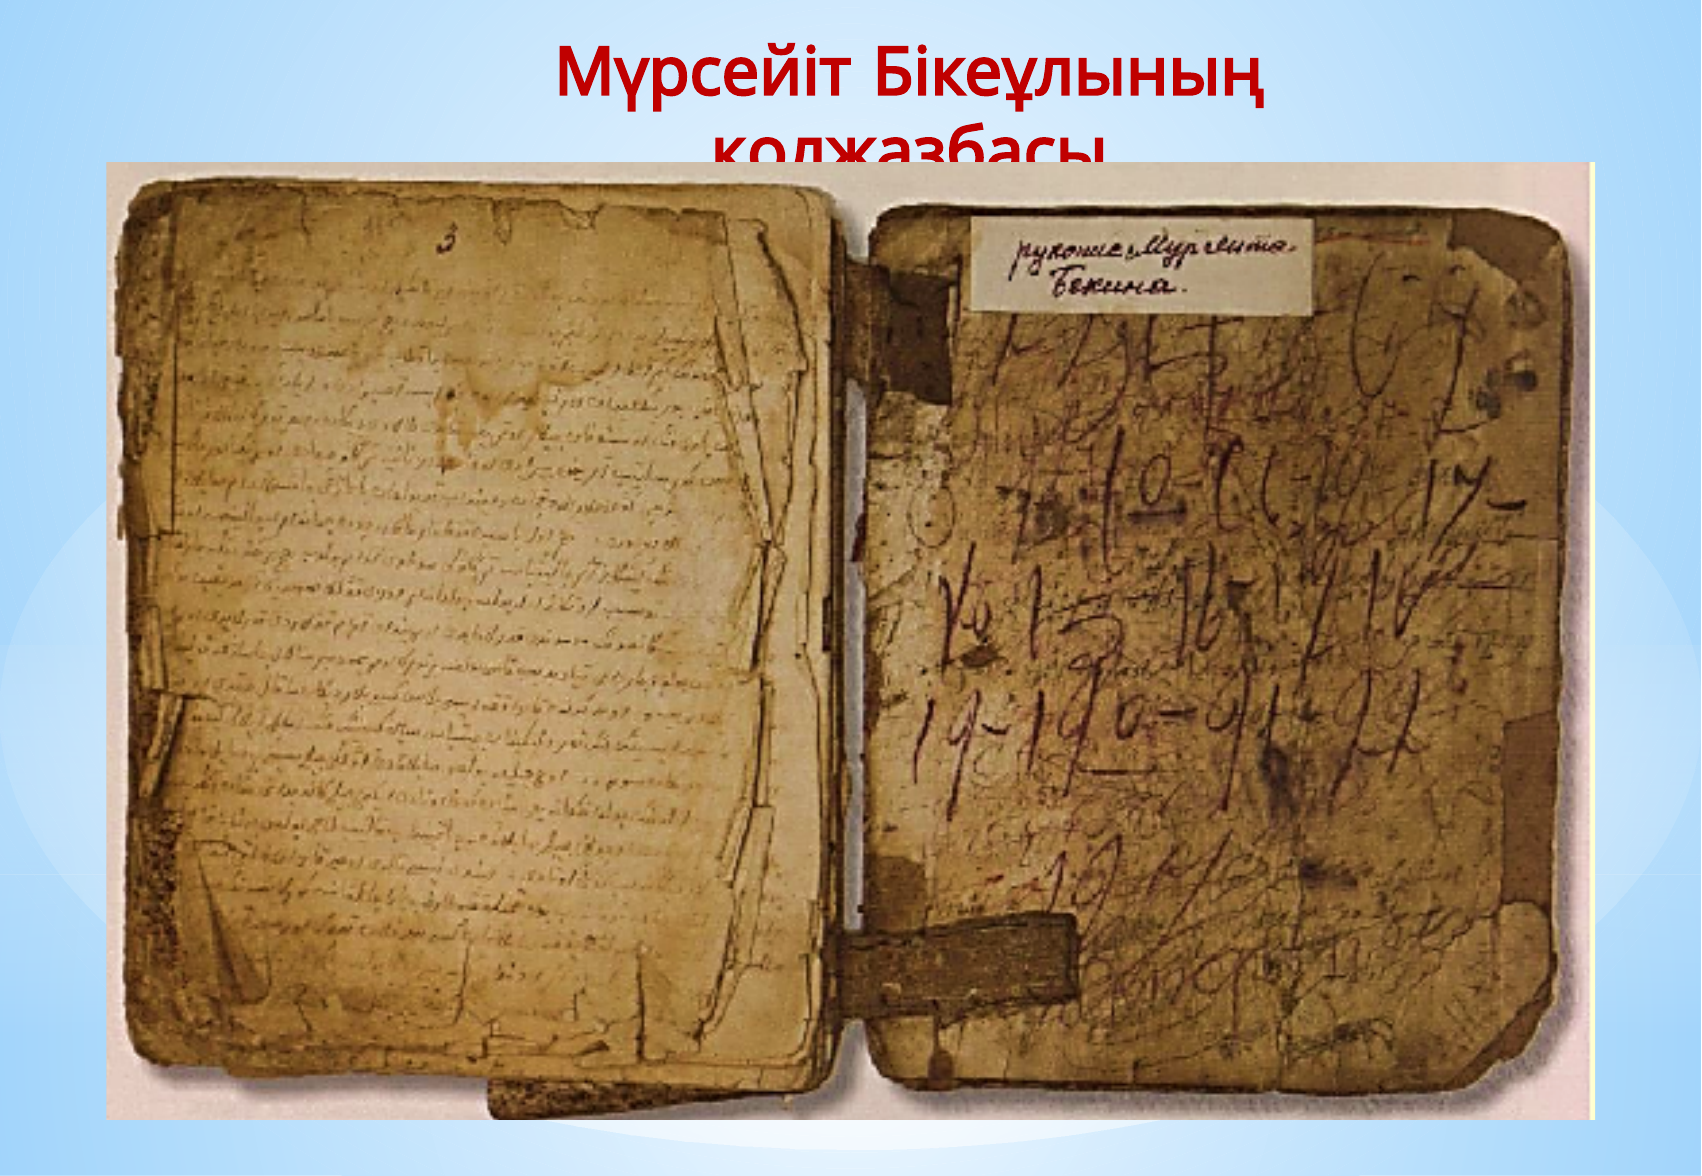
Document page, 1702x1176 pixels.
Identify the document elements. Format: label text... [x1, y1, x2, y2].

picture [106, 162, 1596, 1120]
text_box Мүрсейіт Бікеұлының қолжазбасы [354, 20, 1465, 160]
